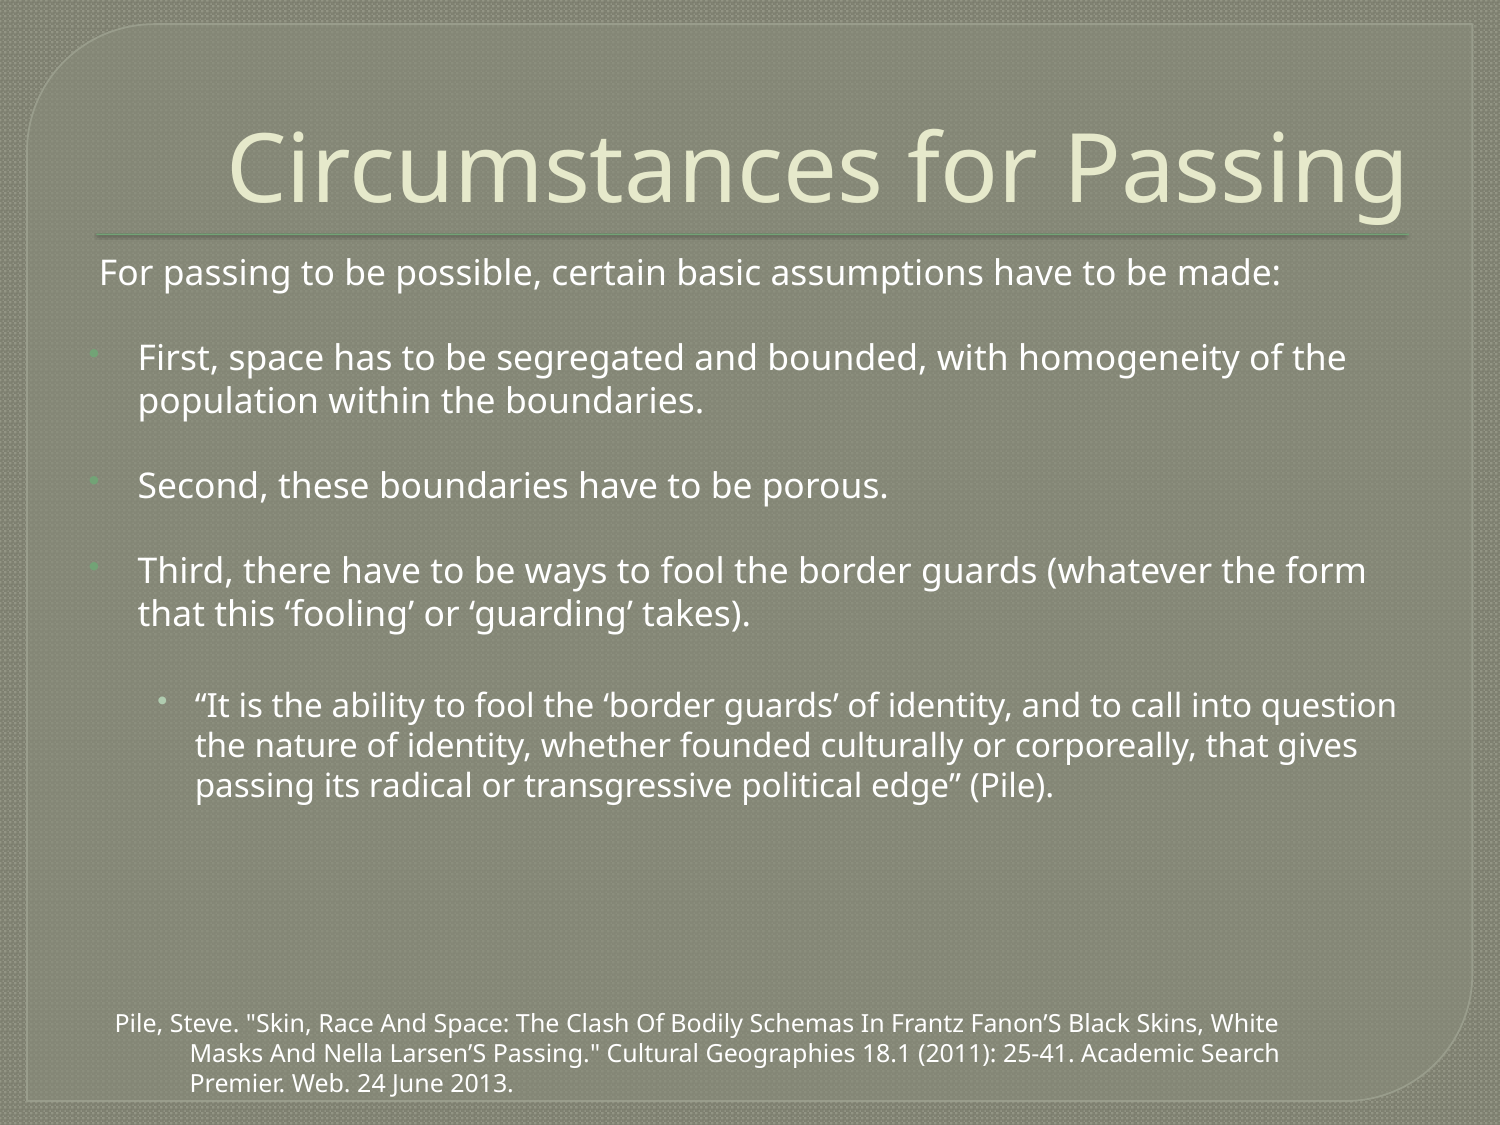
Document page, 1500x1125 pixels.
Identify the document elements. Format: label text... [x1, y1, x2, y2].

text_box Pile, Steve. "Skin, Race And Space: The Clash Of Bodily Schemas In Frantz Fanon’S Black Skins, White Masks And Nella Larsen’S Passing." Cultural Geographies 18.1 (2011): 25-41. Academic Search Premier. Web. 24 June 2013. [24, 999, 1375, 1105]
list For passing to be possible, certain basic assumptions have to be made: First, space has to be segregated and bounded, with homogeneity of the population within the boundaries. Second, these boundaries have to be porous. Third, there have to be ways to fool the border guards (whatever the form that this ‘fooling’ or ‘guarding’ takes). “It is the ability to fool the ‘border guards’ of identity, and to call into question the nature of identity, whether founded culturally or corporeally, that gives passing its radical or transgressive political edge” (Pile). [75, 242, 1425, 888]
title Circumstances for Passing [75, 41, 1425, 230]
